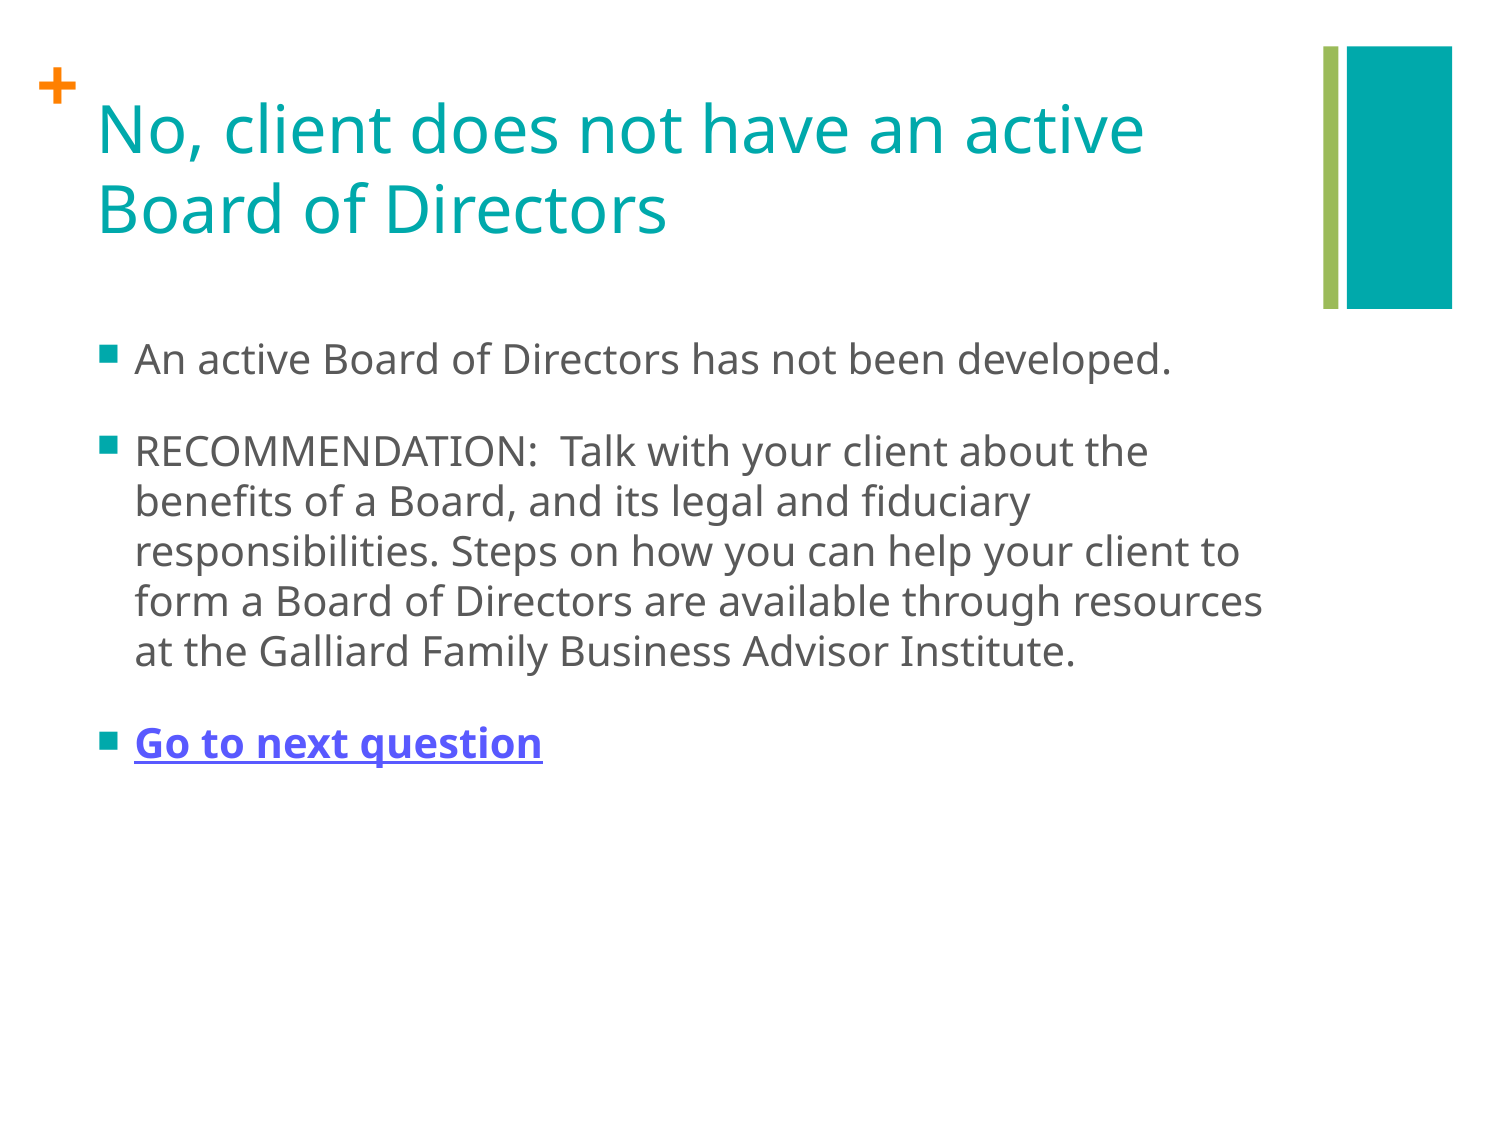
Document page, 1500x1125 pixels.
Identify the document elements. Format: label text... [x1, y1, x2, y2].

list An active Board of Directors has not been developed. RECOMMENDATION: Talk with your client about the benefits of a Board, and its legal and fiduciary responsibilities. Steps on how you can help your client to form a Board of Directors are available through resources at the Galliard Family Business Advisor Institute. Go to next question [81, 324, 1322, 1005]
title No, client does not have an active Board of Directors [81, 79, 1322, 263]
